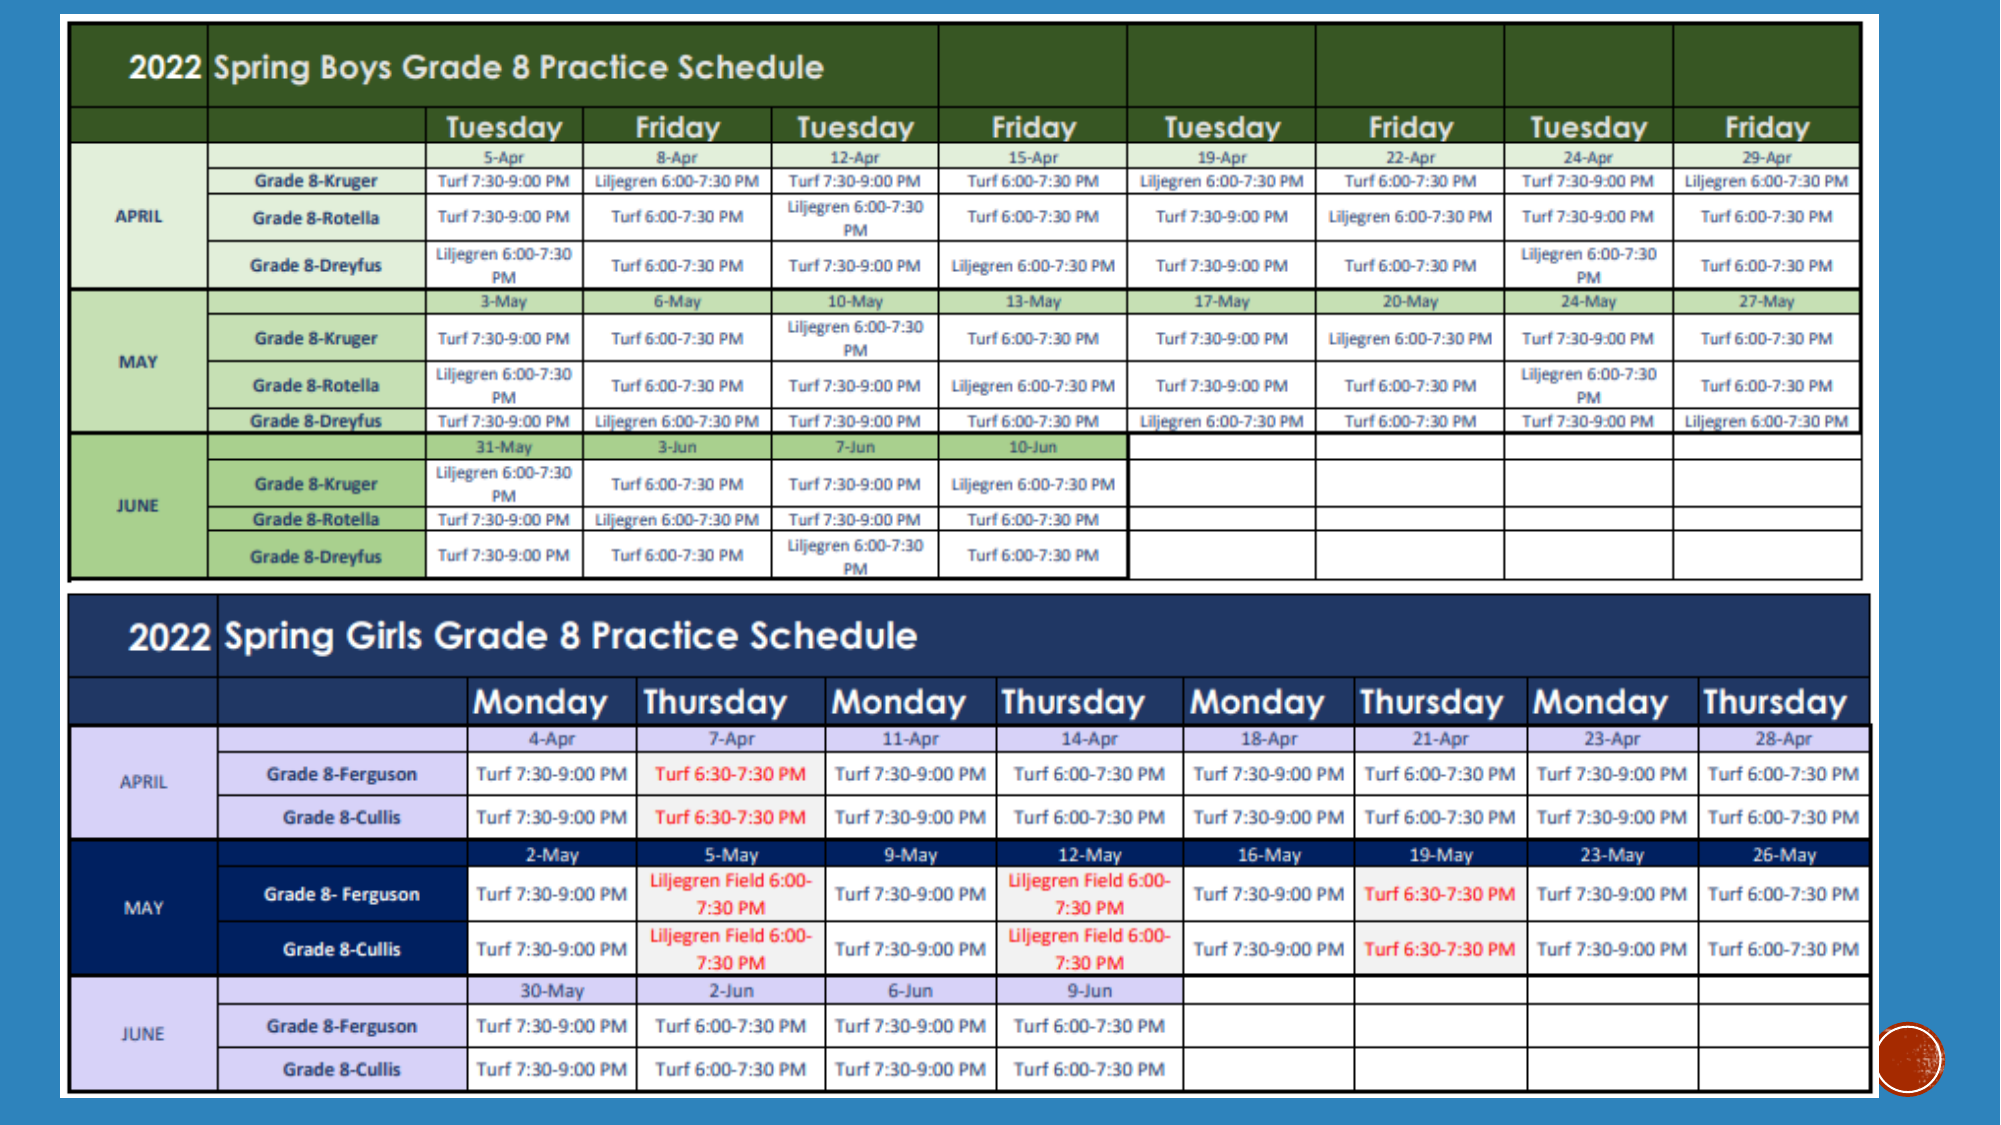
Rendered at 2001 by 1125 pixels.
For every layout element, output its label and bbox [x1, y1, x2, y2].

picture [60, 588, 1877, 1096]
picture [60, 15, 1877, 587]
